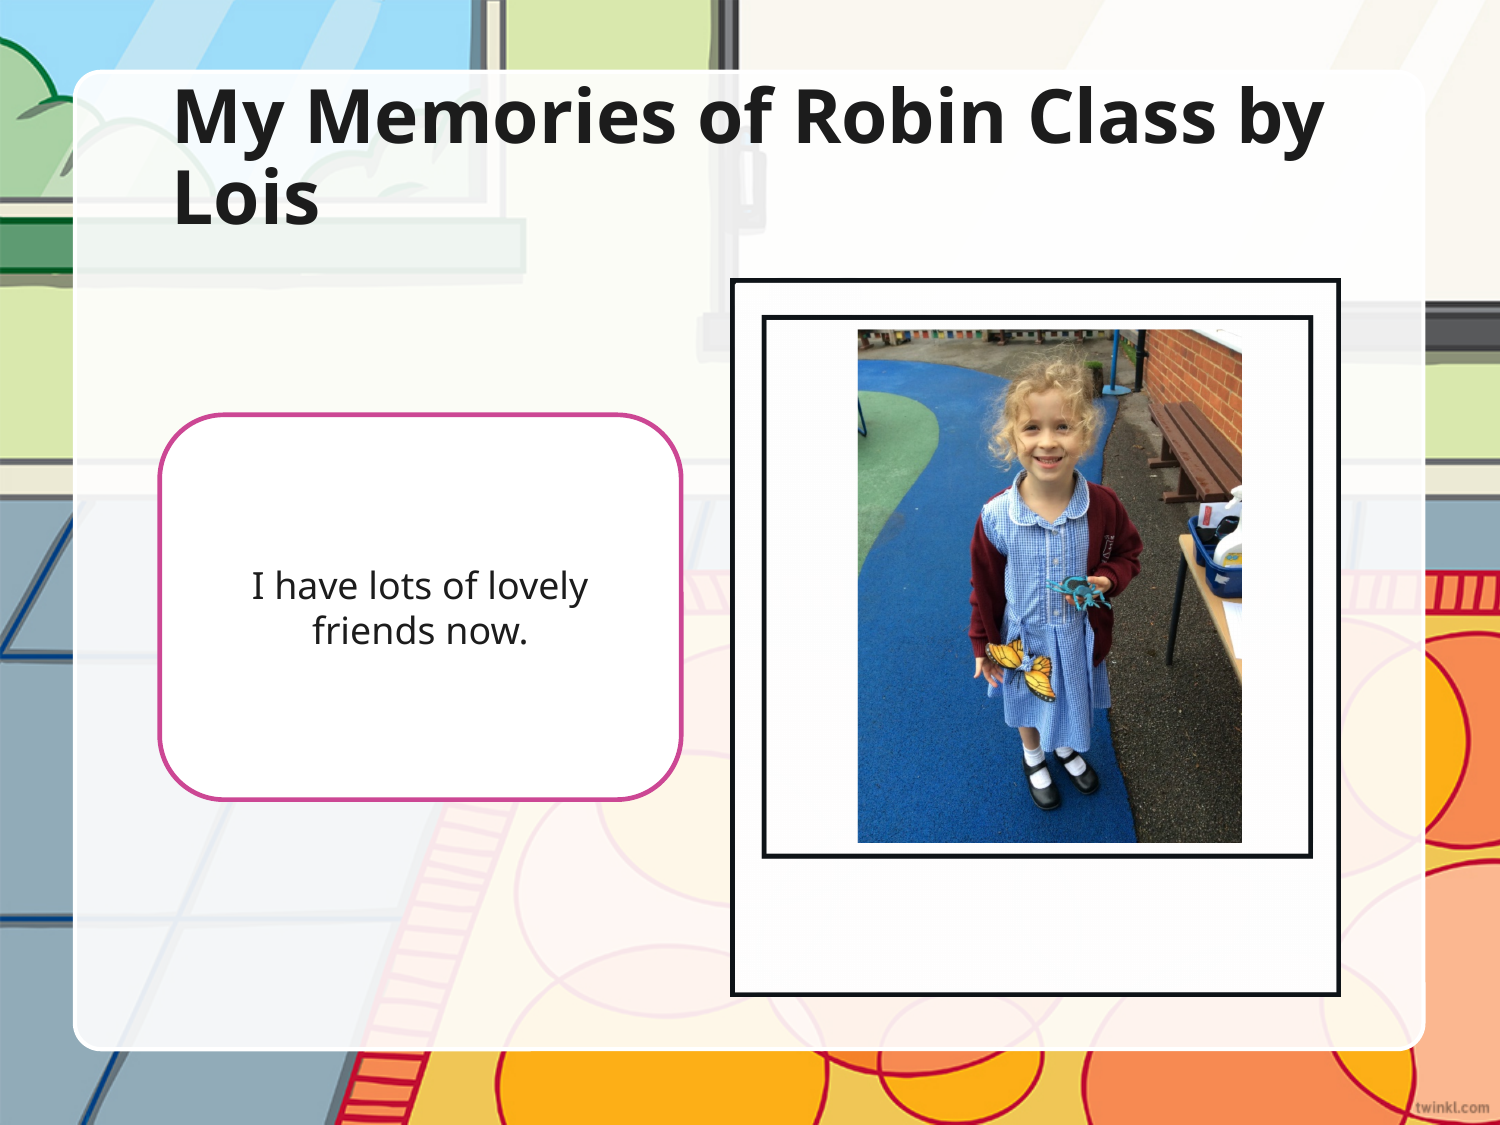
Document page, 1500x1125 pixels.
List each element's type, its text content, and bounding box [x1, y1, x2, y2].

text_box I have lots of lovely friends now. [158, 413, 683, 801]
picture [0, 0, 1500, 1125]
title My Memories of Robin Class by Lois [73, 76, 1426, 244]
